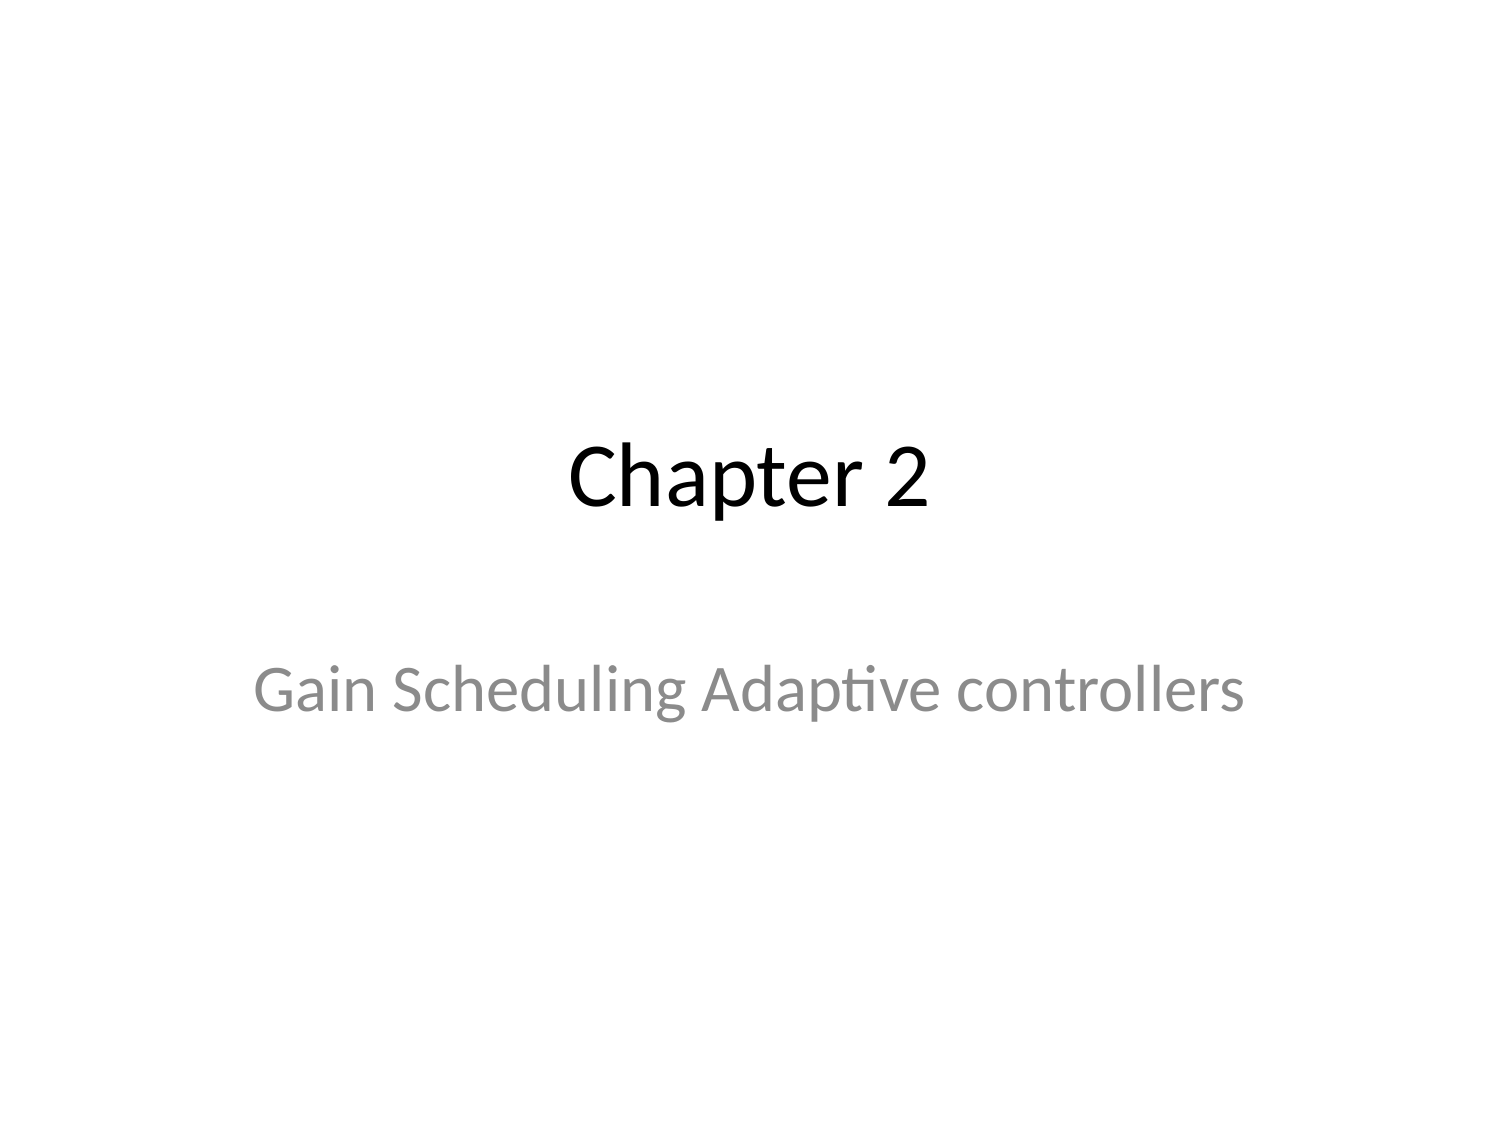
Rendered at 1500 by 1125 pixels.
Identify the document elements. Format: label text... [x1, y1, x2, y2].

title Chapter 2 [112, 349, 1388, 591]
subtitle Gain Scheduling Adaptive controllers [225, 637, 1275, 925]
